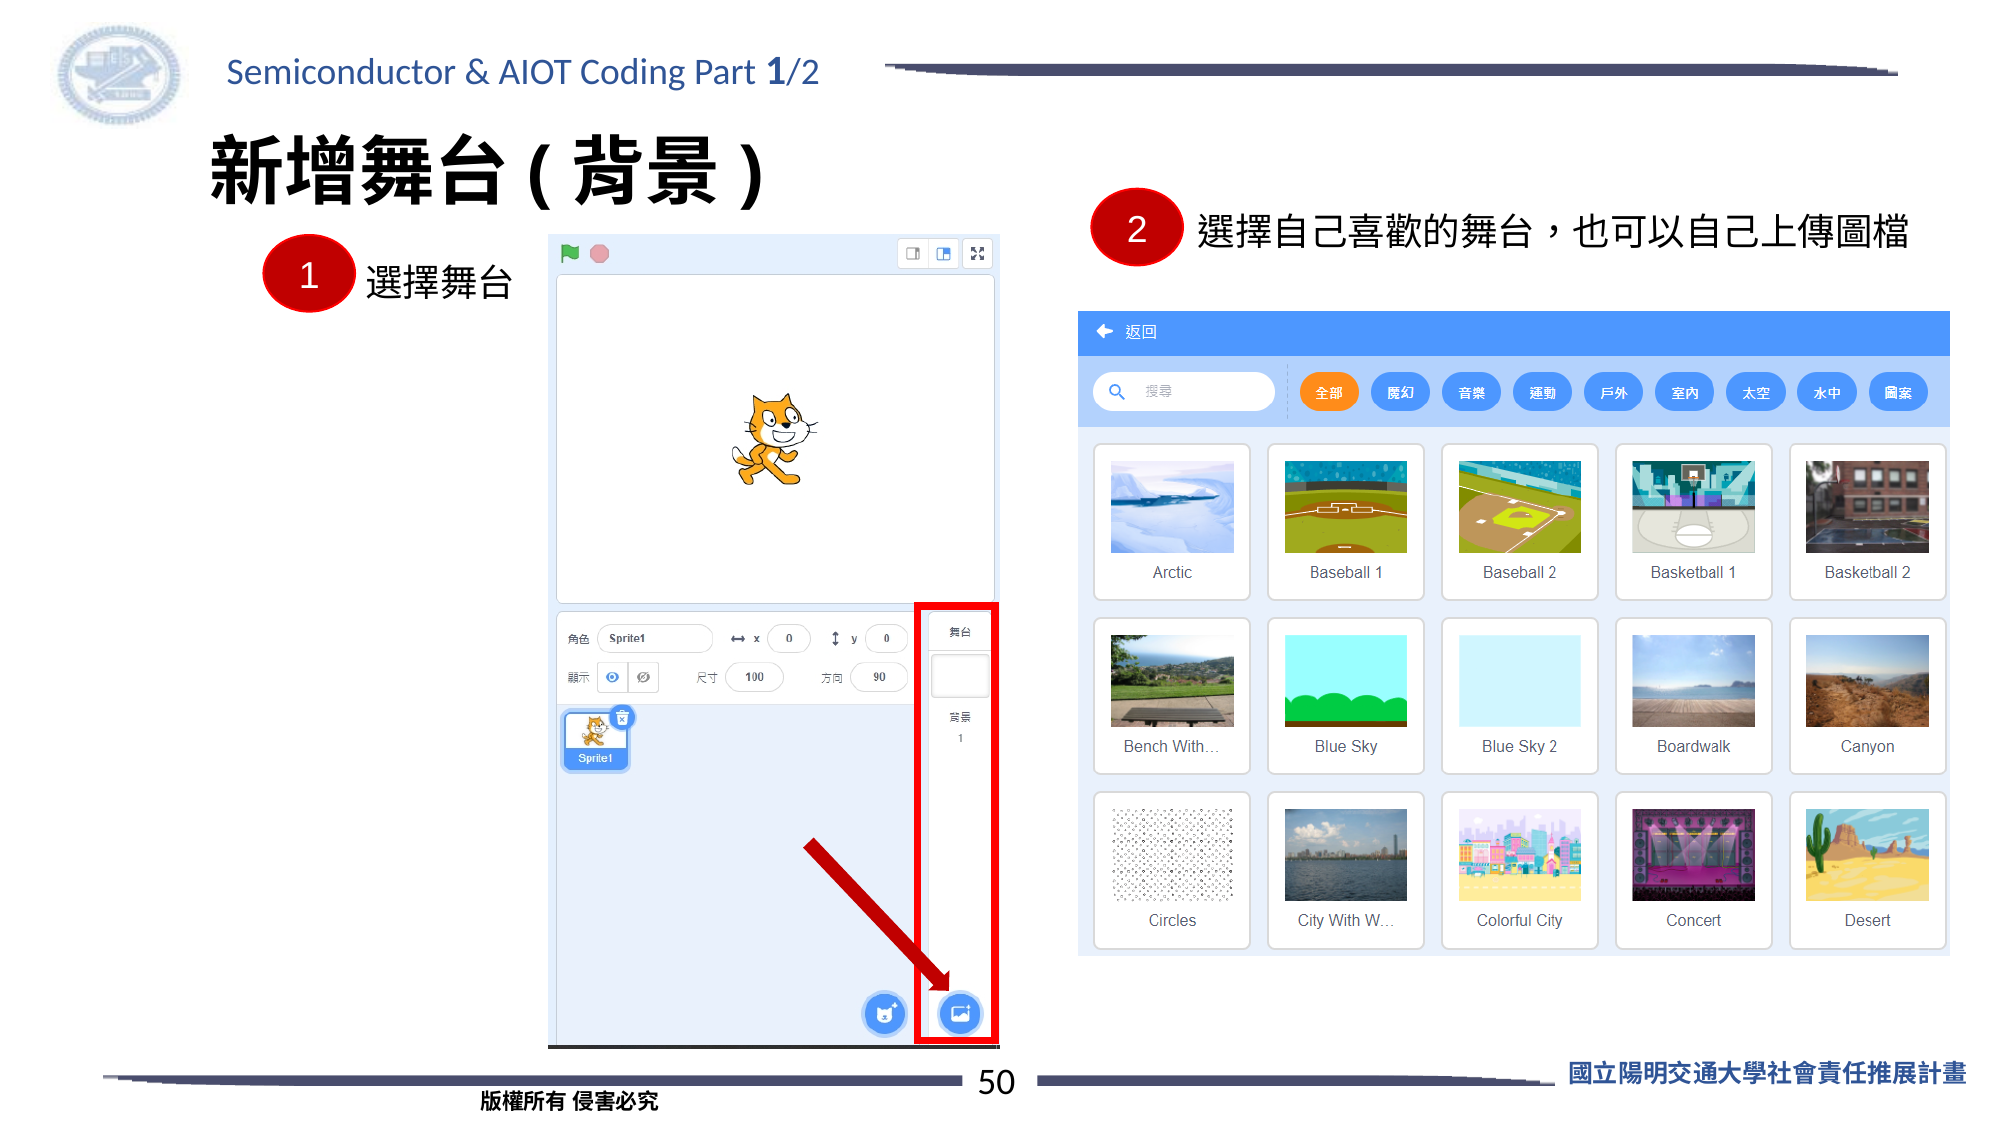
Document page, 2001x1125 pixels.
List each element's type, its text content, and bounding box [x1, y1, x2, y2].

picture [1077, 311, 1950, 956]
text_box 1 [263, 235, 356, 312]
picture [547, 234, 1001, 1049]
picture [1038, 1072, 1559, 1090]
picture [50, 22, 189, 129]
picture [878, 59, 1901, 80]
picture [94, 1072, 962, 1090]
text_box 2 [1091, 188, 1183, 266]
text_box 選擇自己喜歡的舞台，也可以自己上傳圖檔 [1182, 199, 1937, 260]
text_box 選擇舞台 [349, 251, 542, 311]
title 新增舞台(背景) [194, 126, 1596, 344]
